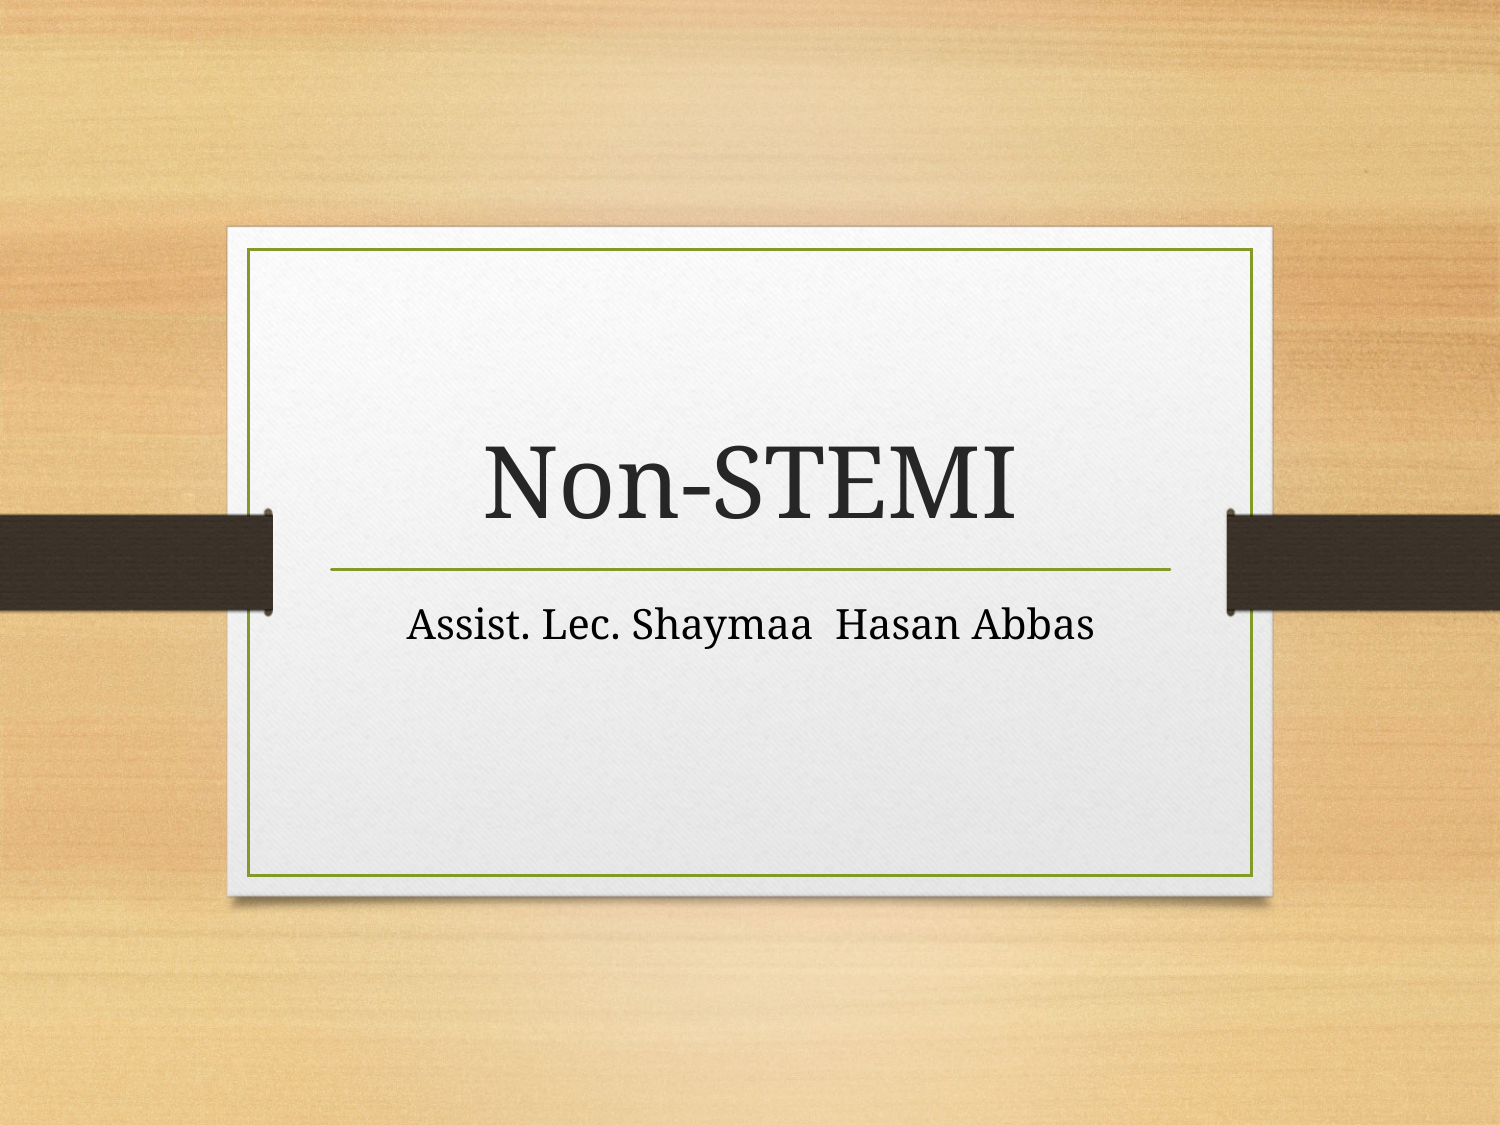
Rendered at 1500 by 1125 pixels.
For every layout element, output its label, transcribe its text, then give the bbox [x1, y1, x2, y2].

title Non-STEMI [315, 297, 1187, 546]
picture [0, 0, 1500, 1125]
subtitle Assist. Lec. Shaymaa Hasan Abbas [315, 590, 1187, 817]
